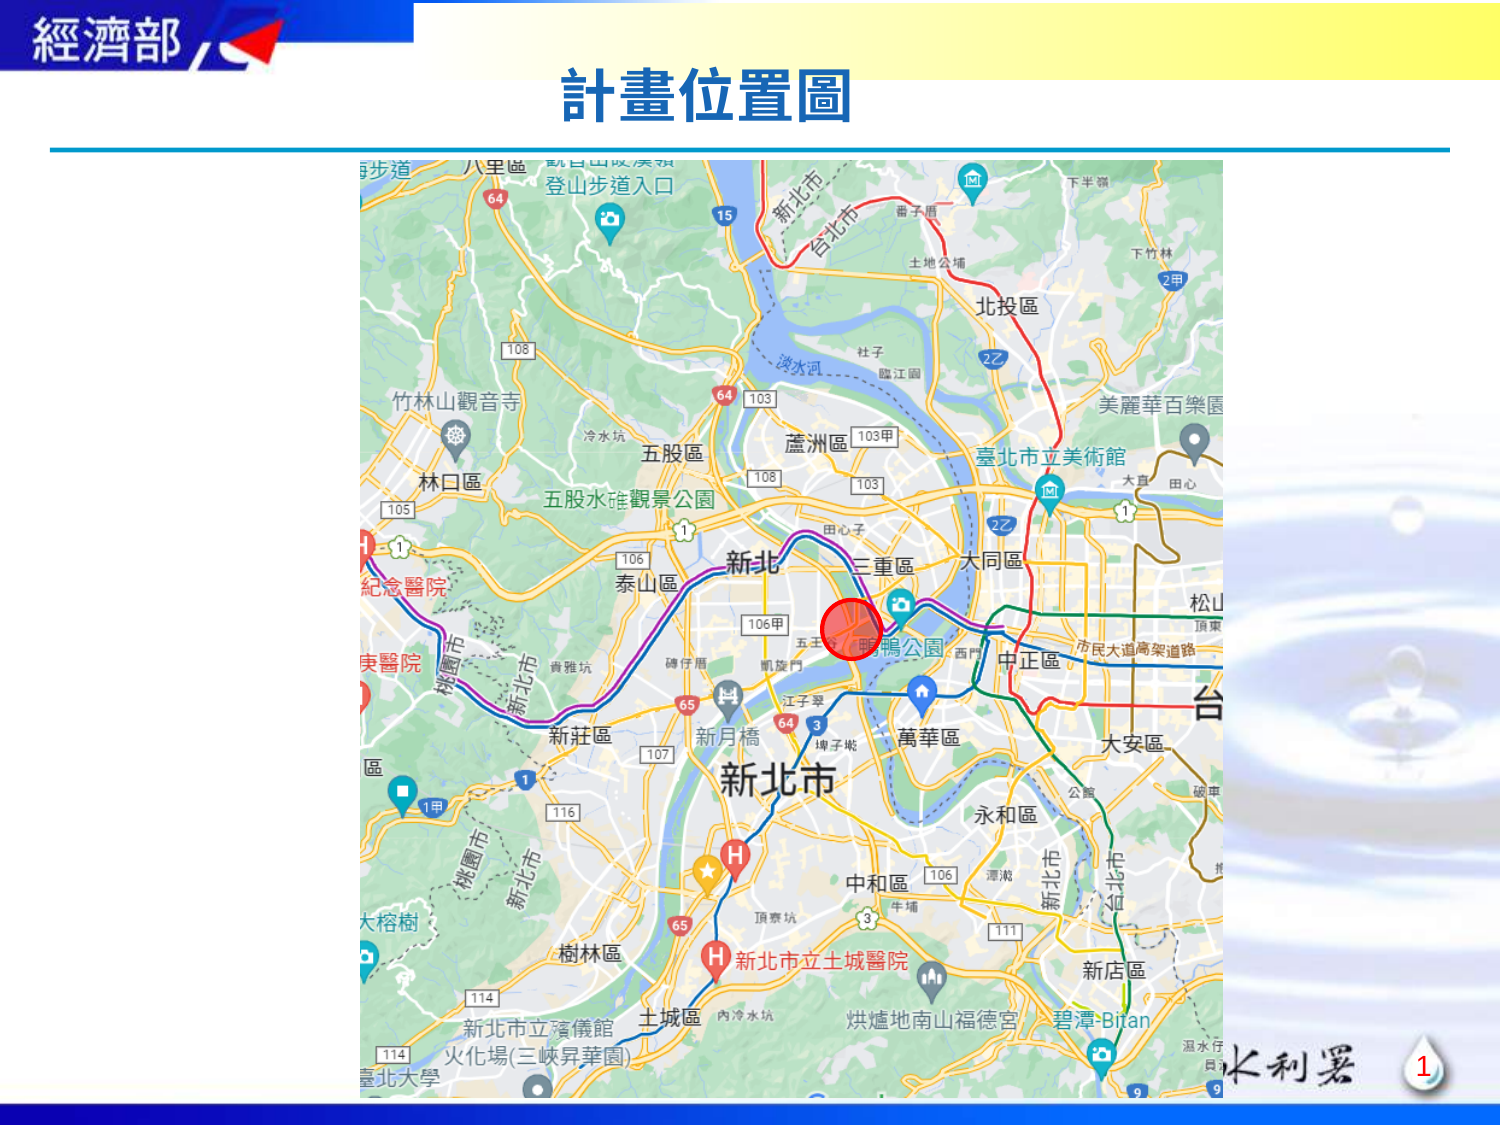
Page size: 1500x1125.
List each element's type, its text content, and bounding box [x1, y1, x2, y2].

picture [0, 0, 1500, 1125]
slide_number 0 [1229, 1011, 1447, 1090]
text_box 計畫位置圖 [542, 33, 900, 155]
